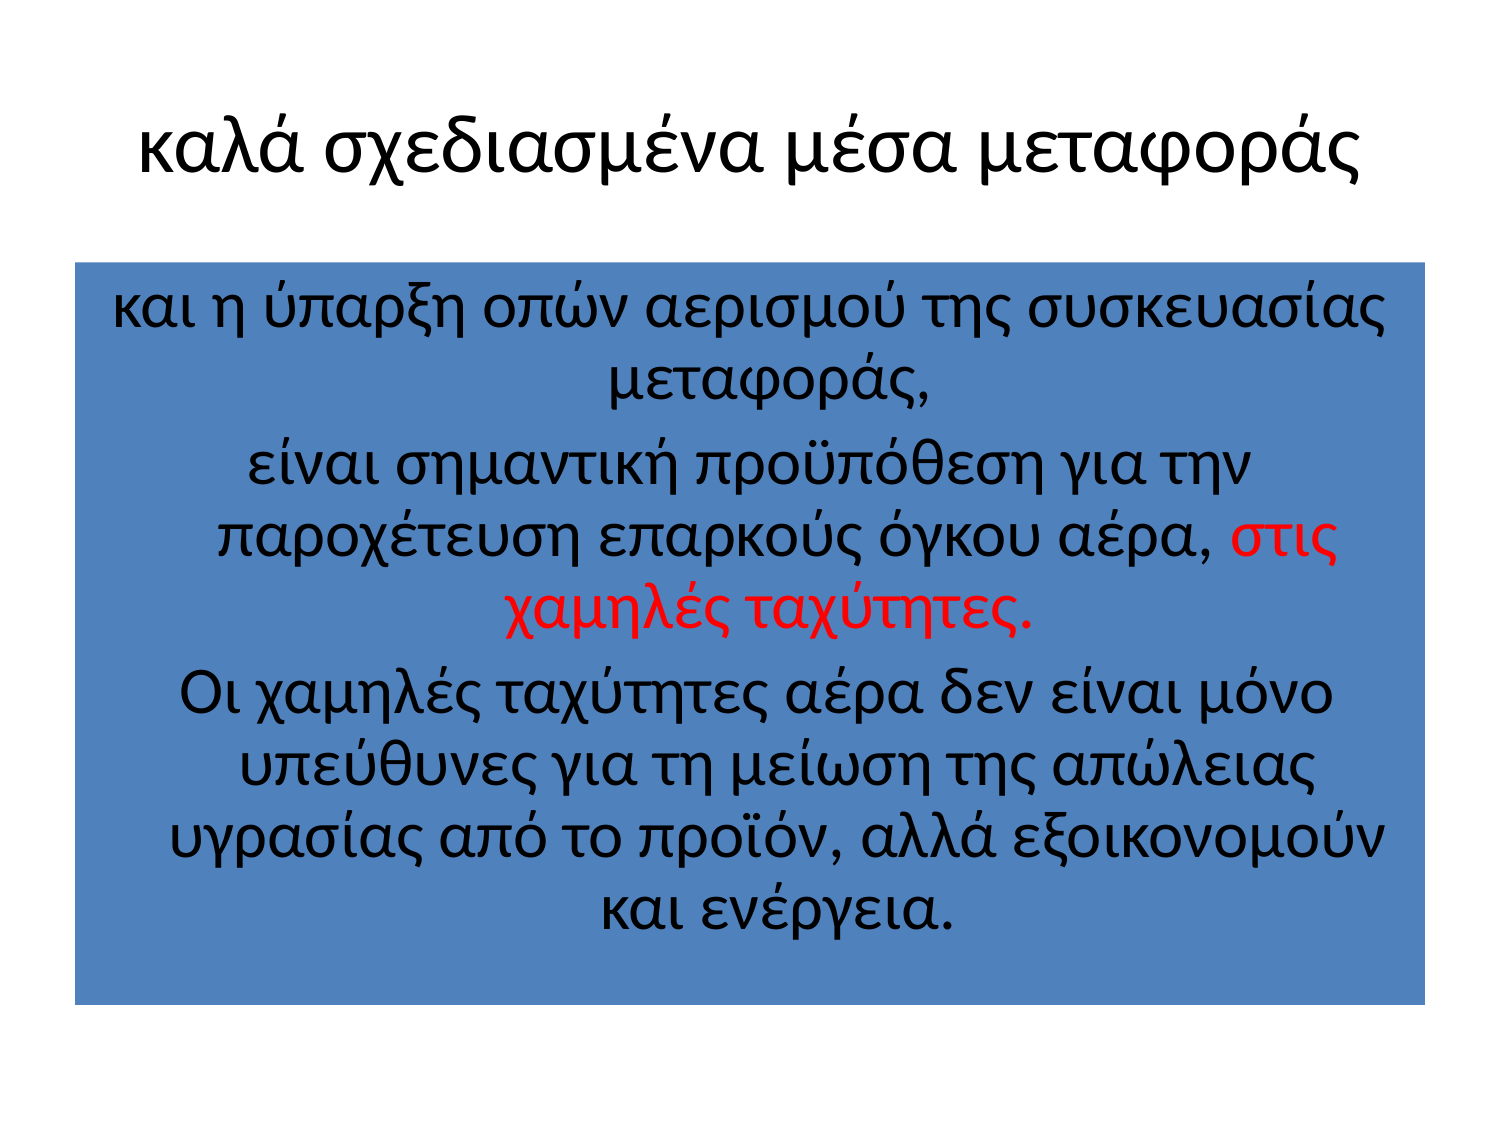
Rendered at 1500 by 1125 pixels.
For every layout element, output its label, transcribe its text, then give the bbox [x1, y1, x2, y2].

list και η ύπαρξη οπών αερισμού της συσκευασίας μεταφοράς, είναι σημαντική προϋπόθεση για την παροχέτευση επαρκούς όγκου αέρα, στις χαμηλές ταχύτητες. Οι χαμηλές ταχύτητες αέρα δεν είναι μόνο υπεύθυνες για τη μείωση της απώλειας υγρασίας από το προϊόν, αλλά εξοικονομούν και ενέργεια. [75, 262, 1425, 1005]
title καλά σχεδιασμένα μέσα μεταφοράς [75, 45, 1425, 233]
